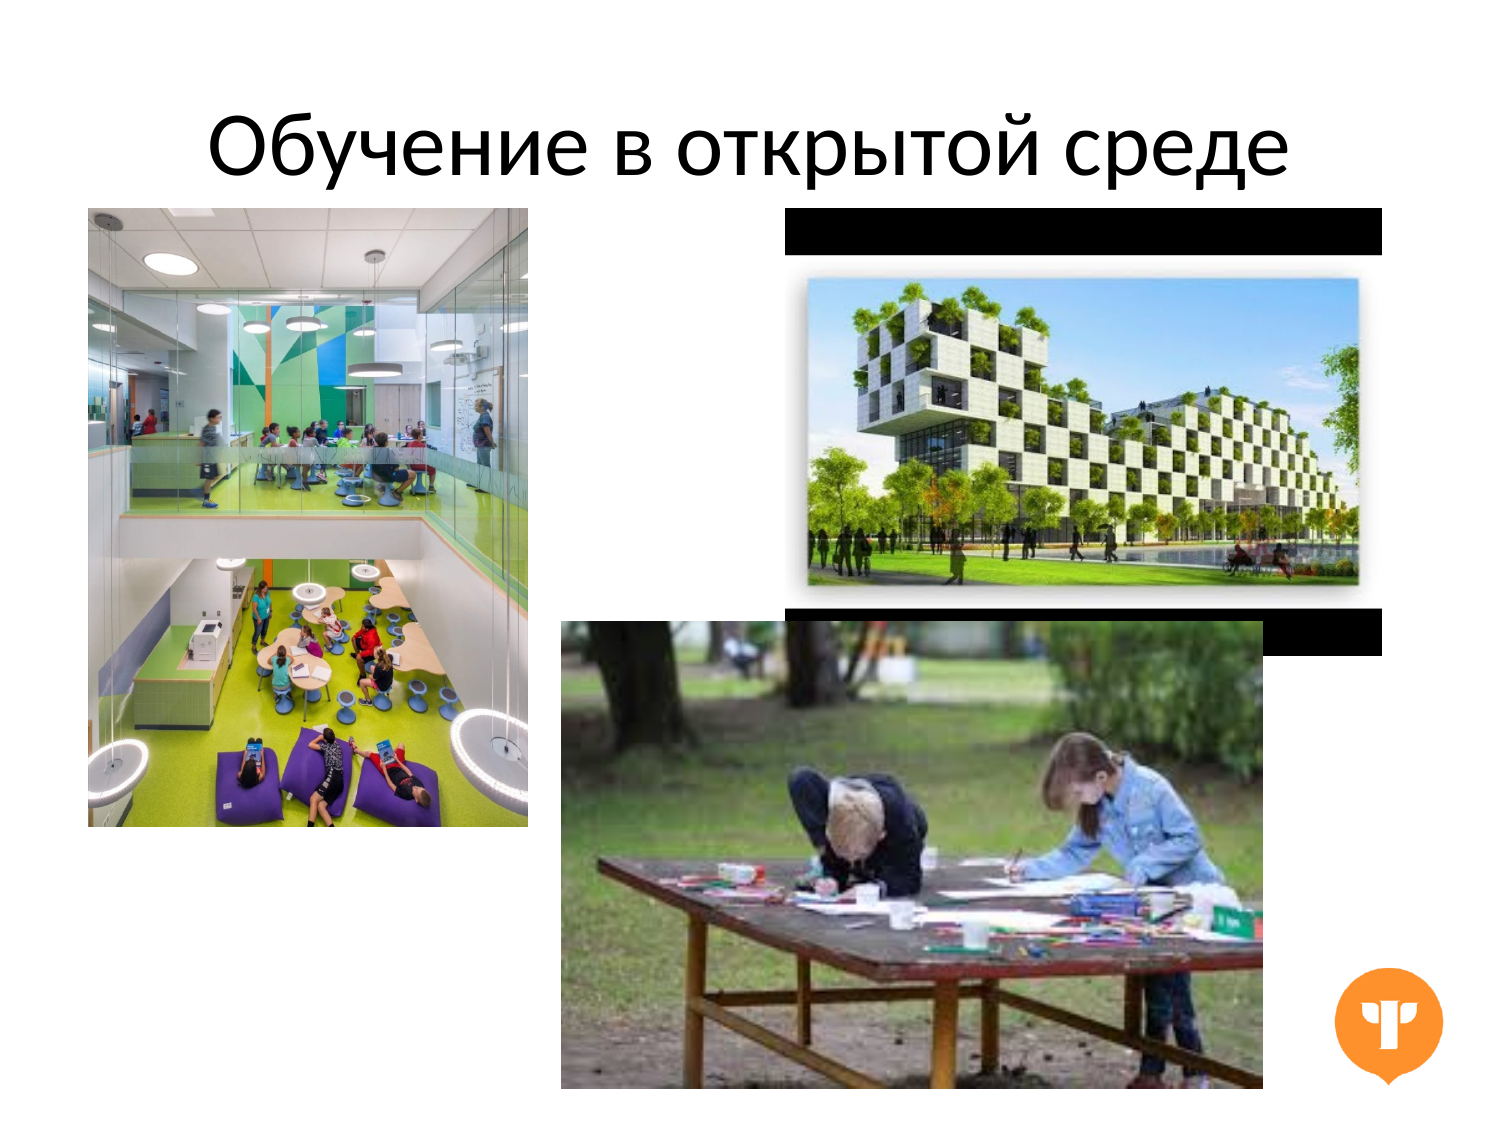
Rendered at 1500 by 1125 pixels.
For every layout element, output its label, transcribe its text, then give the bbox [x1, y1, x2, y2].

picture [1324, 962, 1451, 1089]
picture [88, 207, 528, 827]
title Обучение в открытой среде [75, 45, 1425, 233]
picture [560, 207, 1383, 1089]
